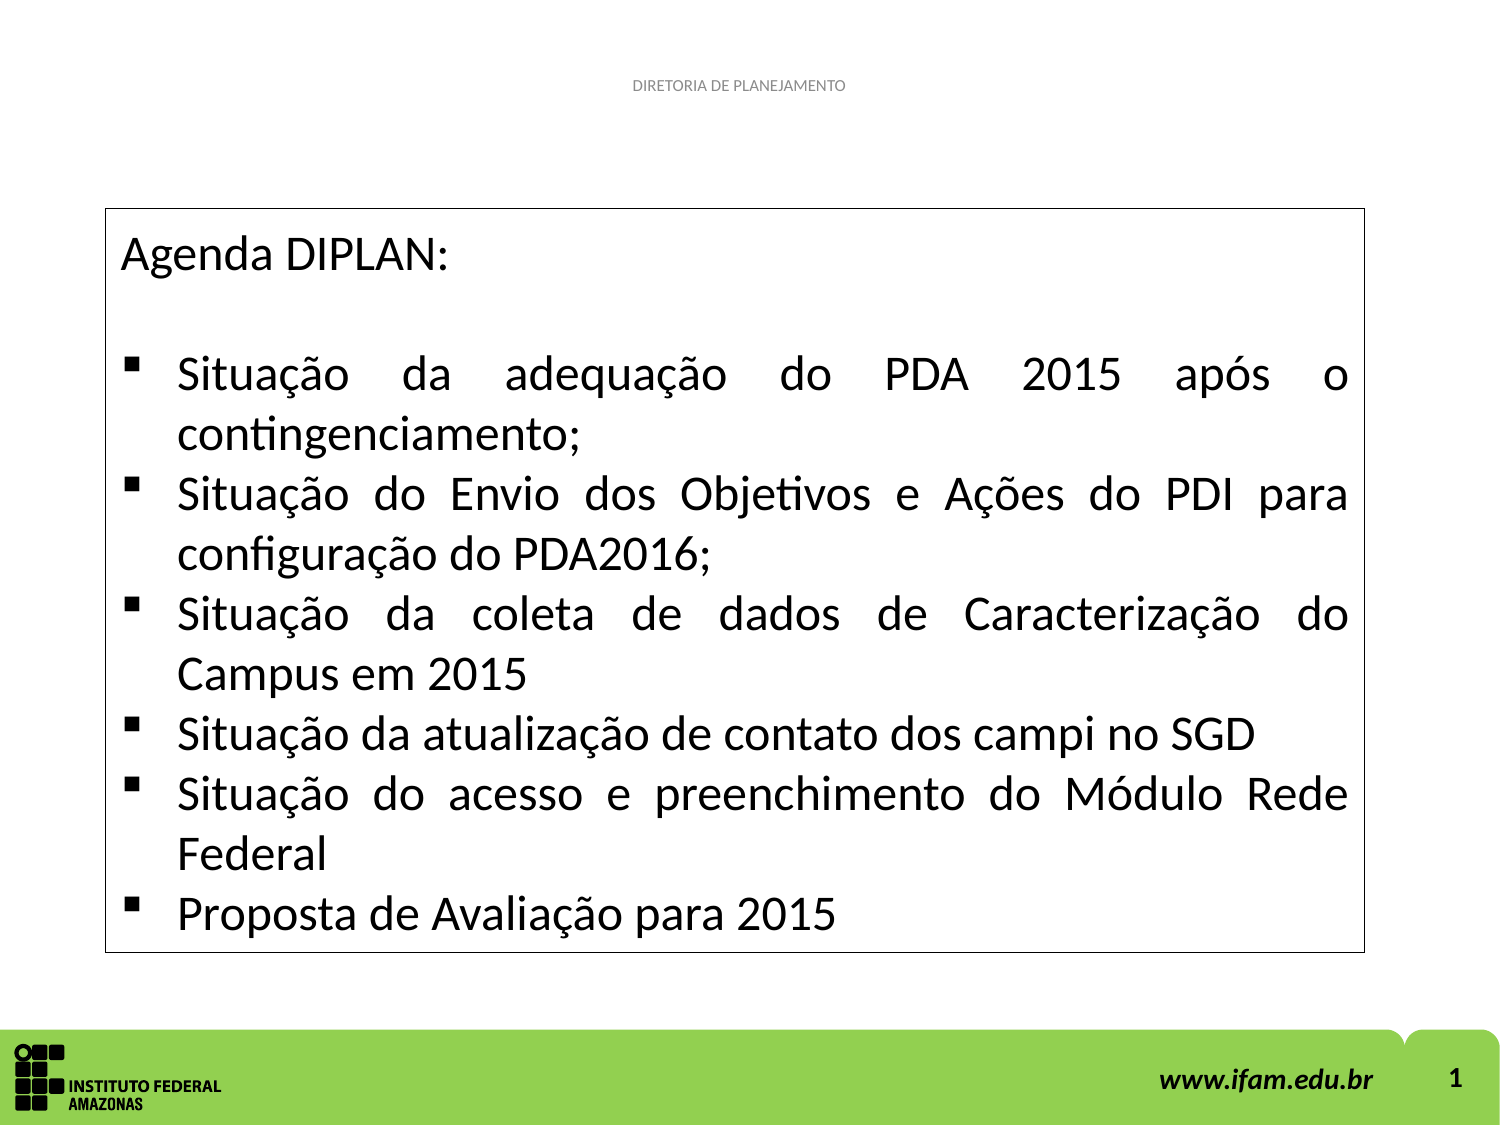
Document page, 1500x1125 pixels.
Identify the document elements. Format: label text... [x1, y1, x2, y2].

text_box Agenda DIPLAN: Situação da adequação do PDA 2015 após o contingenciamento; Situação do Envio dos Objetivos e Ações do PDI para configuração do PDA2016; Situação da coleta de dados de Caracterização do Campus em 2015 Situação da atualização de contato dos campi no SGD Situação do acesso e preenchimento do Módulo Rede Federal Proposta de Avaliação para 2015 [105, 208, 1365, 953]
text_box [0, 1029, 1500, 1125]
subtitle DIRETORIA DE PLANEJAMENTO [44, 19, 1435, 102]
slide_number 1 [1411, 1046, 1500, 1106]
text_box www.ifam.edu.br [927, 1052, 1388, 1103]
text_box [14, 1043, 222, 1111]
